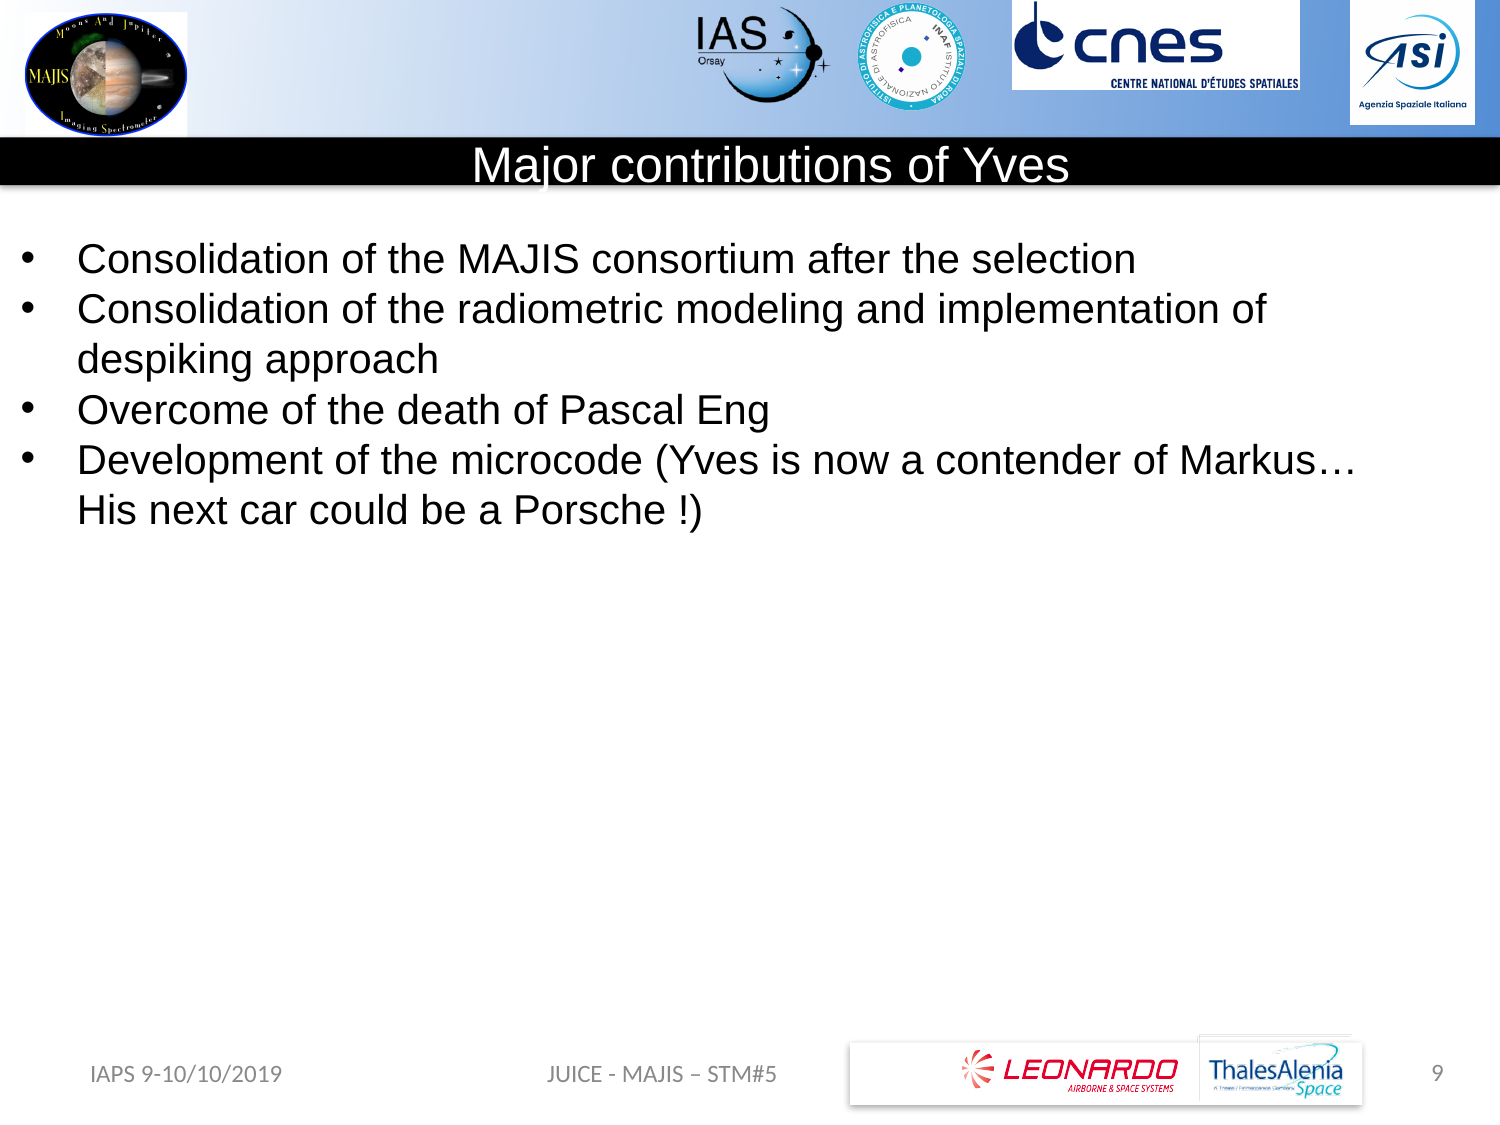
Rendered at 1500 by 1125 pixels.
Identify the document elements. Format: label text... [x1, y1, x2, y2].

picture [1012, 0, 1300, 90]
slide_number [75, 1042, 425, 1103]
picture [1350, 0, 1475, 125]
picture [962, 1050, 1178, 1092]
footer JUICE - MAJIS – STM#5 [425, 1042, 900, 1103]
picture [1196, 1033, 1352, 1101]
picture [687, 0, 988, 124]
text_box Consolidation of the MAJIS consortium after the selection Consolidation of the radiometric modeling and implementation of despiking approach Overcome of the death of Pascal Eng Development of the microcode (Yves is now a contender of Markus… His next car could be a Porsche !) [5, 224, 1440, 540]
text_box Major contributions of Yves [456, 124, 1114, 200]
slide_number 9 [1371, 1041, 1459, 1101]
